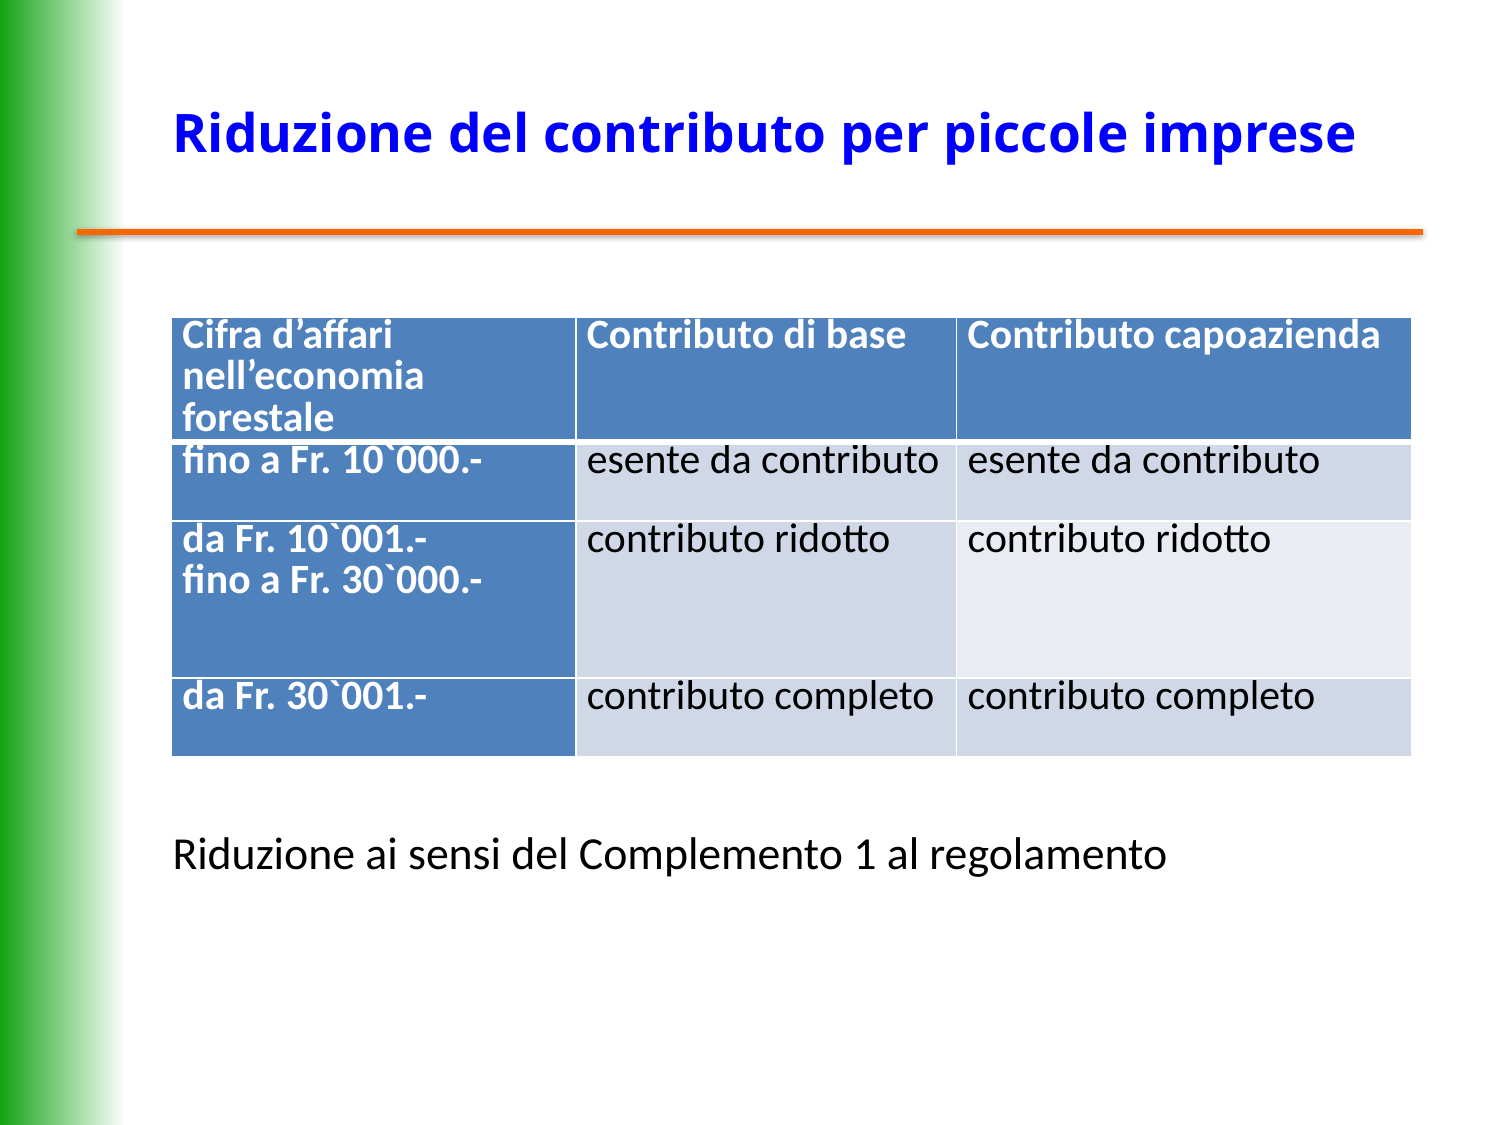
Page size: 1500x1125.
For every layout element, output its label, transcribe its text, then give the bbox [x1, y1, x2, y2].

table_header Contributo capoazienda [957, 318, 1411, 439]
table_cell contributo ridotto [957, 522, 1411, 677]
table_cell esente da contributo [957, 445, 1411, 520]
table_cell contributo completo [577, 679, 956, 756]
text_box Riduzione ai sensi del Complemento 1 al regolamento [157, 816, 1247, 886]
table_cell esente da contributo [577, 445, 956, 520]
table_header Contributo di base [577, 318, 956, 439]
table_cell contributo ridotto [577, 522, 956, 677]
table_cell contributo completo [957, 679, 1411, 756]
title Riduzione del contributo per piccole imprese [157, 66, 1447, 197]
table_cell fino a Fr. 10`000.- [172, 445, 575, 520]
table_cell da Fr. 30`001.- [172, 679, 575, 756]
table_header Cifra d’affari nell’economia forestale [172, 318, 575, 439]
list [157, 314, 1471, 978]
table_cell da Fr. 10`001.- fino a Fr. 30`000.- [172, 522, 575, 677]
